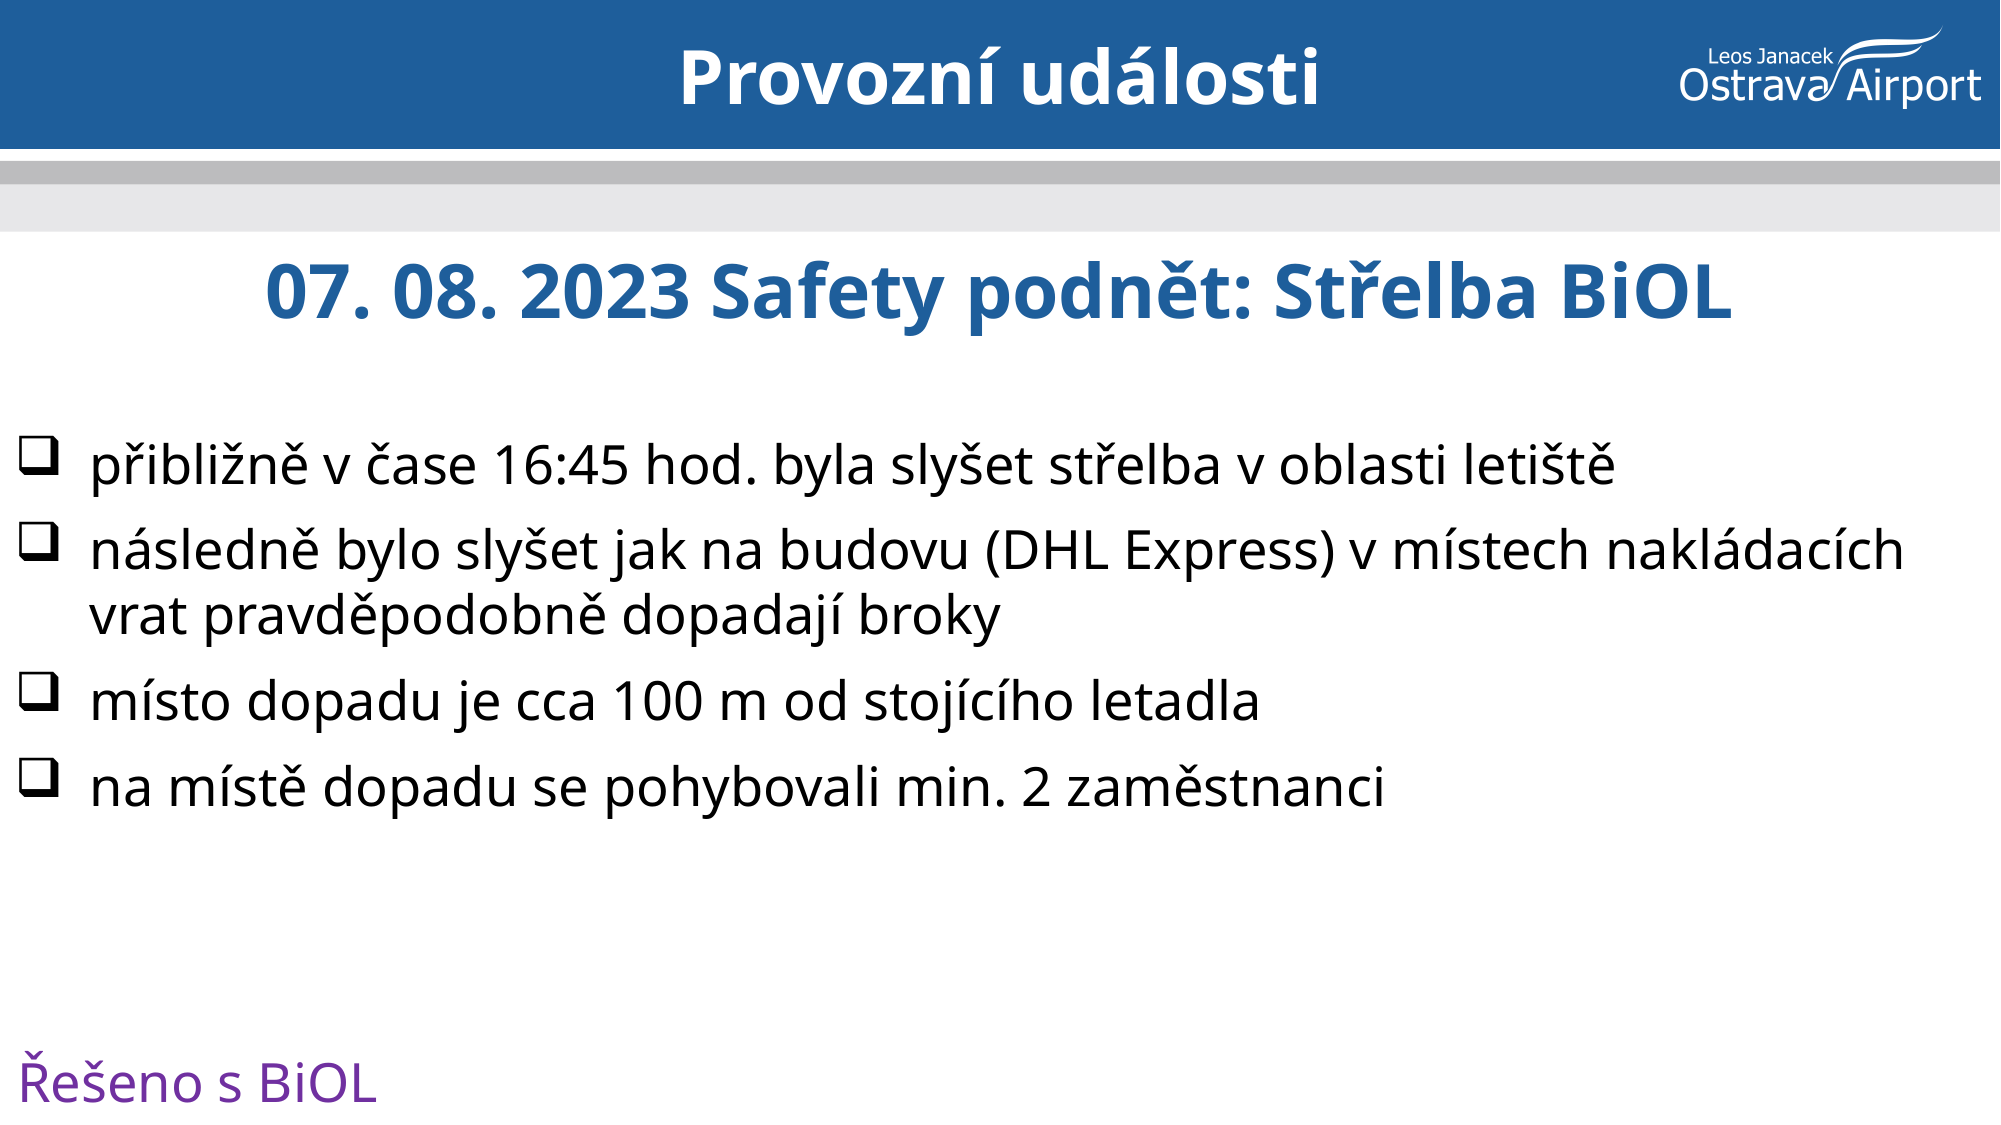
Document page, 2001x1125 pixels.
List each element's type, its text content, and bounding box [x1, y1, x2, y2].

text_box Provozní události [0, 0, 2000, 150]
picture [1662, 11, 2000, 137]
text_box [0, 184, 2000, 233]
text_box Řešeno s BiOL [2, 1041, 2000, 1122]
text_box 07. 08. 2023 Safety podnět: Střelba BiOL přibližně v čase 16:45 hod. byla slyšet střelba v oblasti letiště následně bylo slyšet jak na budovu (DHL Express) v místech nakládacích vrat pravděpodobně dopadají broky místo dopadu je cca 100 m od stojícího letadla na místě dopadu se pohybovali min. 2 zaměstnanci [0, 236, 2000, 825]
text_box [0, 160, 2000, 184]
